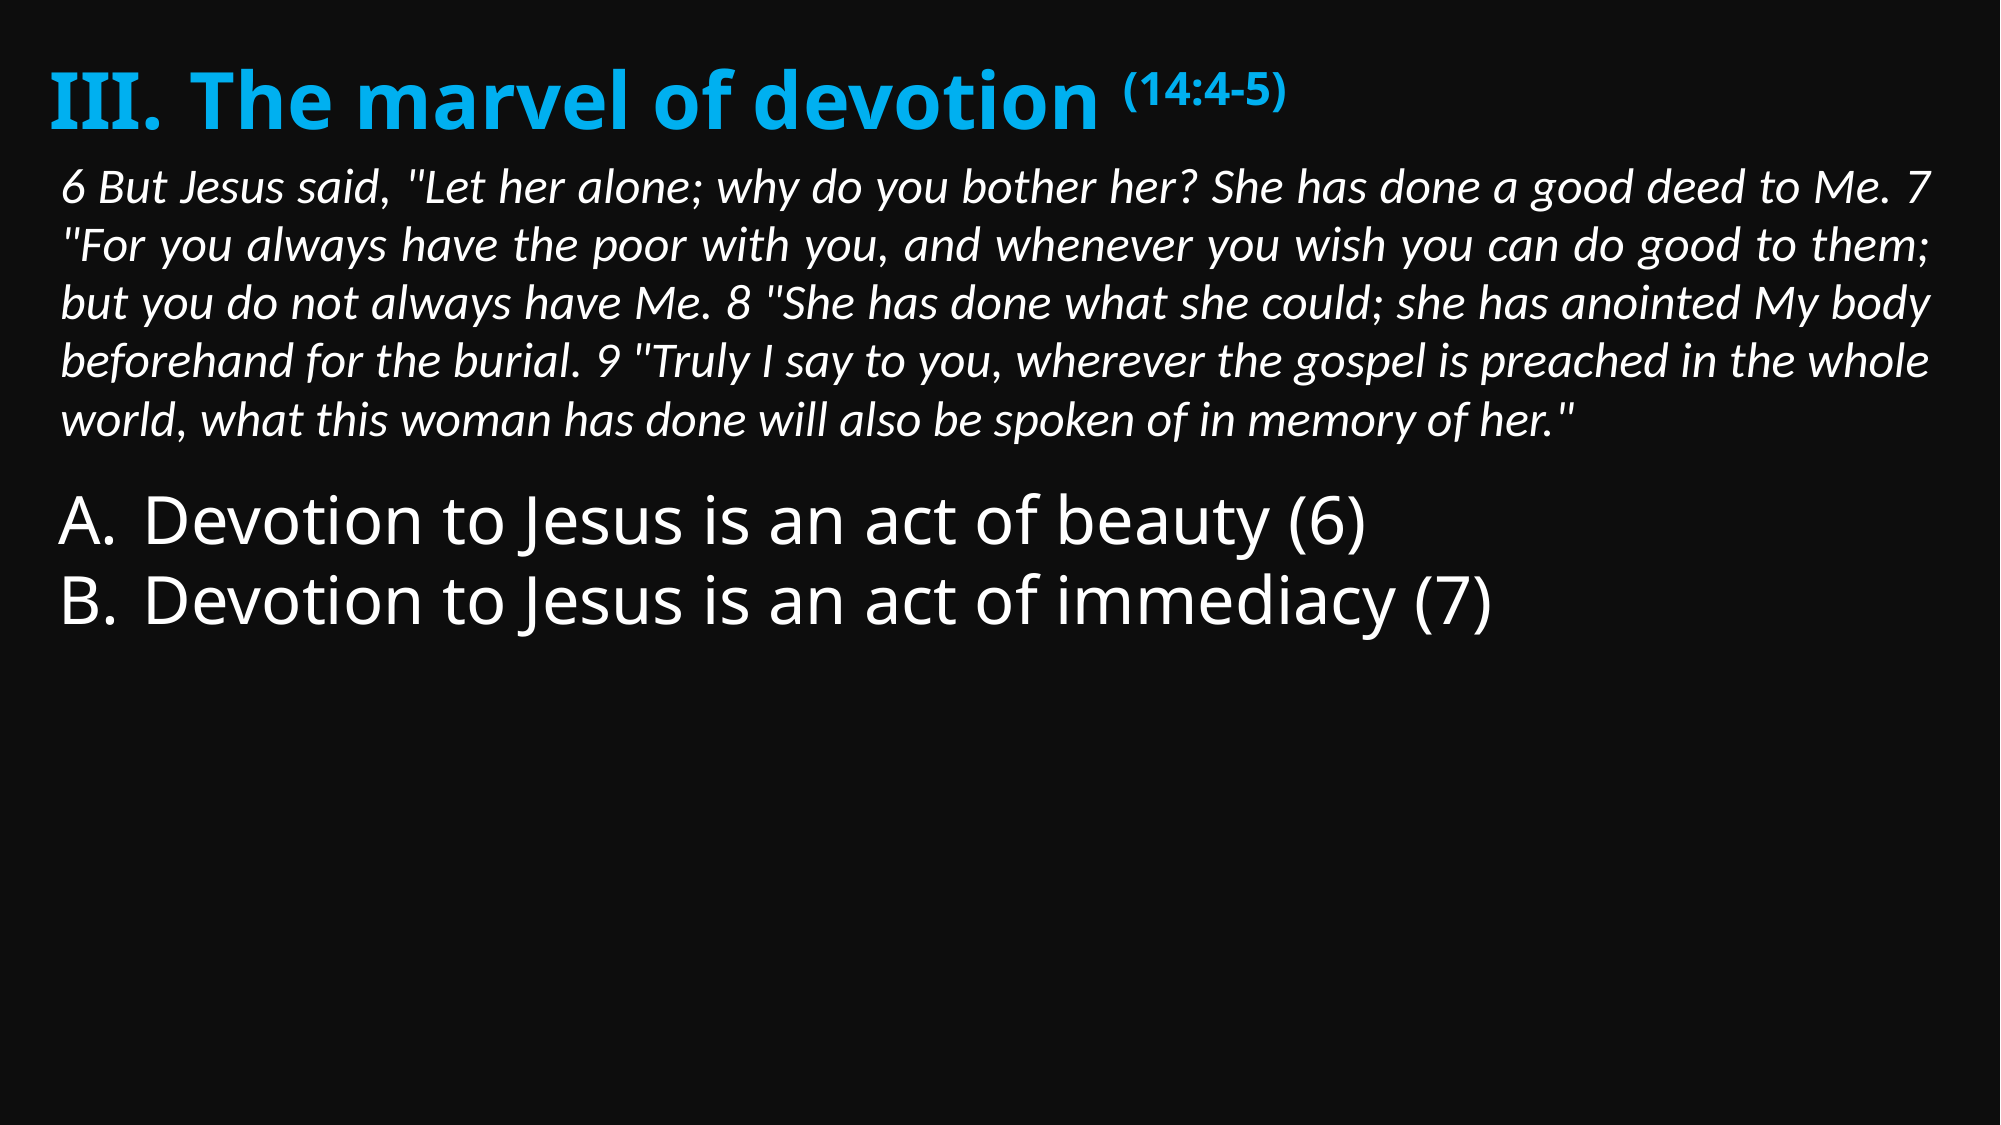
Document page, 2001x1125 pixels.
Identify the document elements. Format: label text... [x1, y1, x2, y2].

text_box Devotion to Jesus is an act of beauty (6) Devotion to Jesus is an act of immediacy (7) [43, 470, 1946, 645]
text_box 6 But Jesus said, "Let her alone; why do you bother her? She has done a good deed to Me. 7 "For you always have the poor with you, and whenever you wish you can do good to them; but you do not always have Me. 8 "She has done what she could; she has anointed My body beforehand for the burial. 9 "Truly I say to you, wherever the gospel is preached in the whole world, what this woman has done will also be spoken of in memory of her." [45, 149, 1947, 456]
subtitle The marvel of devotion (14:4-5) [34, 42, 1951, 184]
